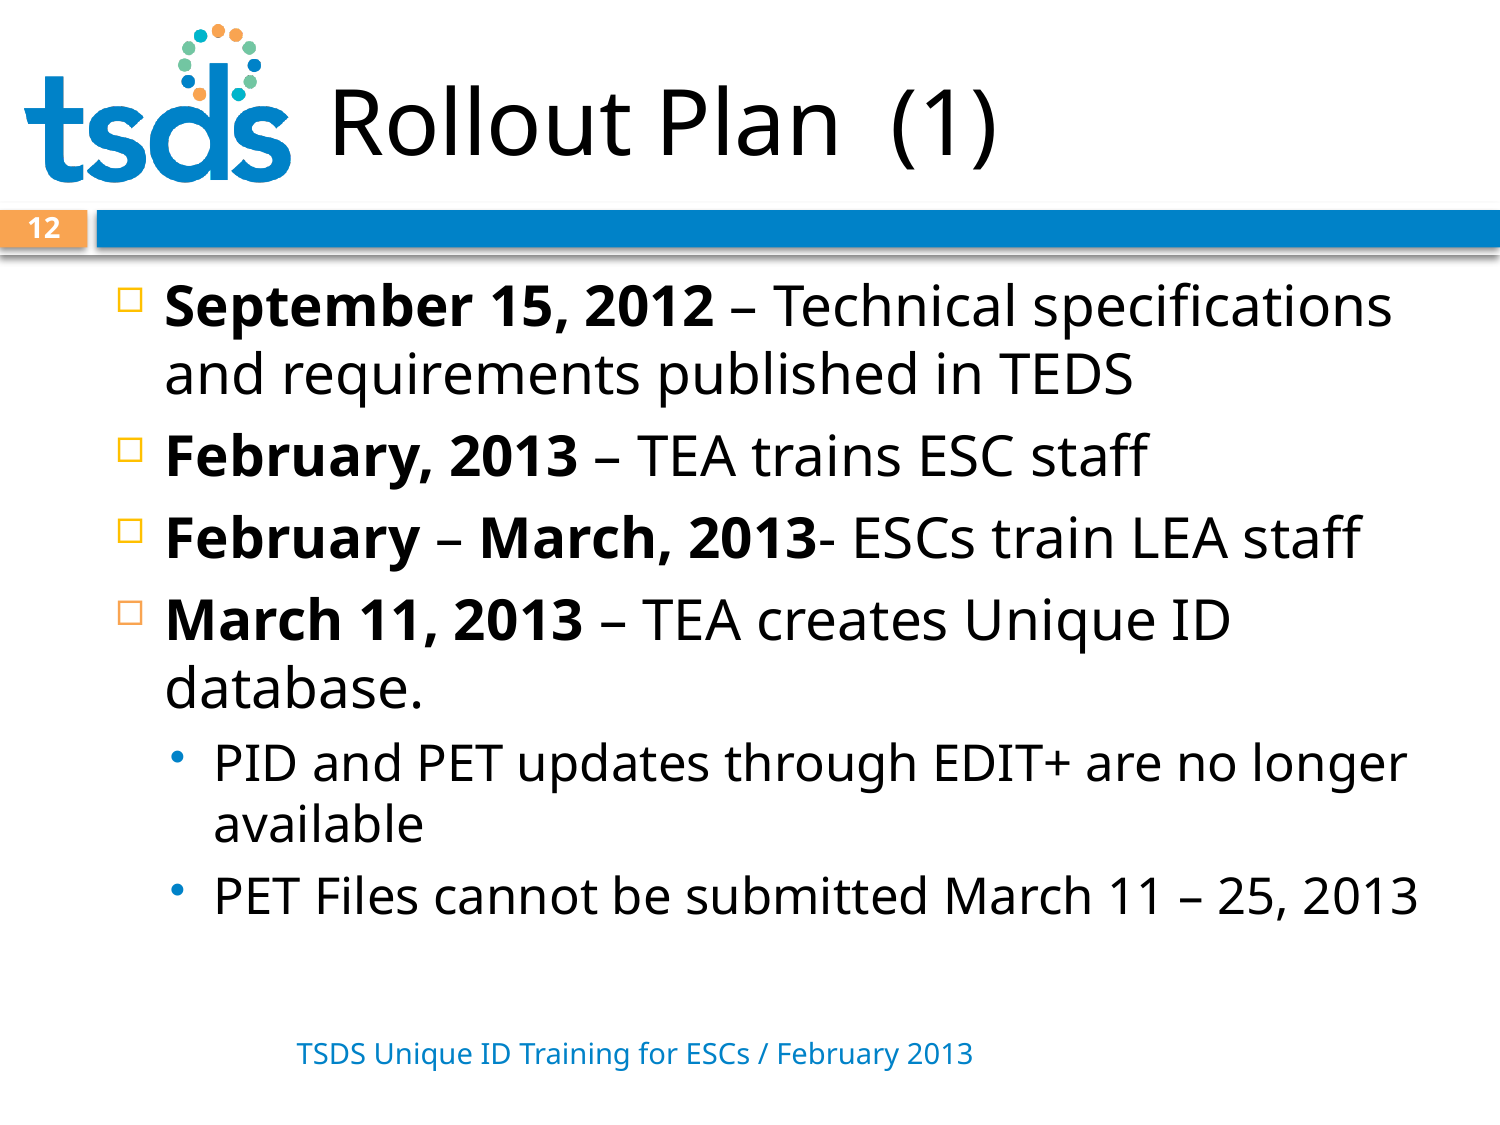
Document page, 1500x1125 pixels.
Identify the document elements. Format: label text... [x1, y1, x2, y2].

slide_number 12 [0, 208, 88, 249]
list September 15, 2012 – Technical specifications and requirements published in TEDS February, 2013 – TEA trains ESC staff February – March, 2013- ESCs train LEA staff March 11, 2013 – TEA creates Unique ID database. PID and PET updates through EDIT+ are no longer available PET Files cannot be submitted March 11 – 25, 2013 [100, 262, 1438, 1000]
picture [24, 24, 291, 191]
title Rollout Plan (1) [312, 37, 1438, 200]
footer TSDS Unique ID Training for ESCs / February 2013 [99, 1024, 990, 1085]
